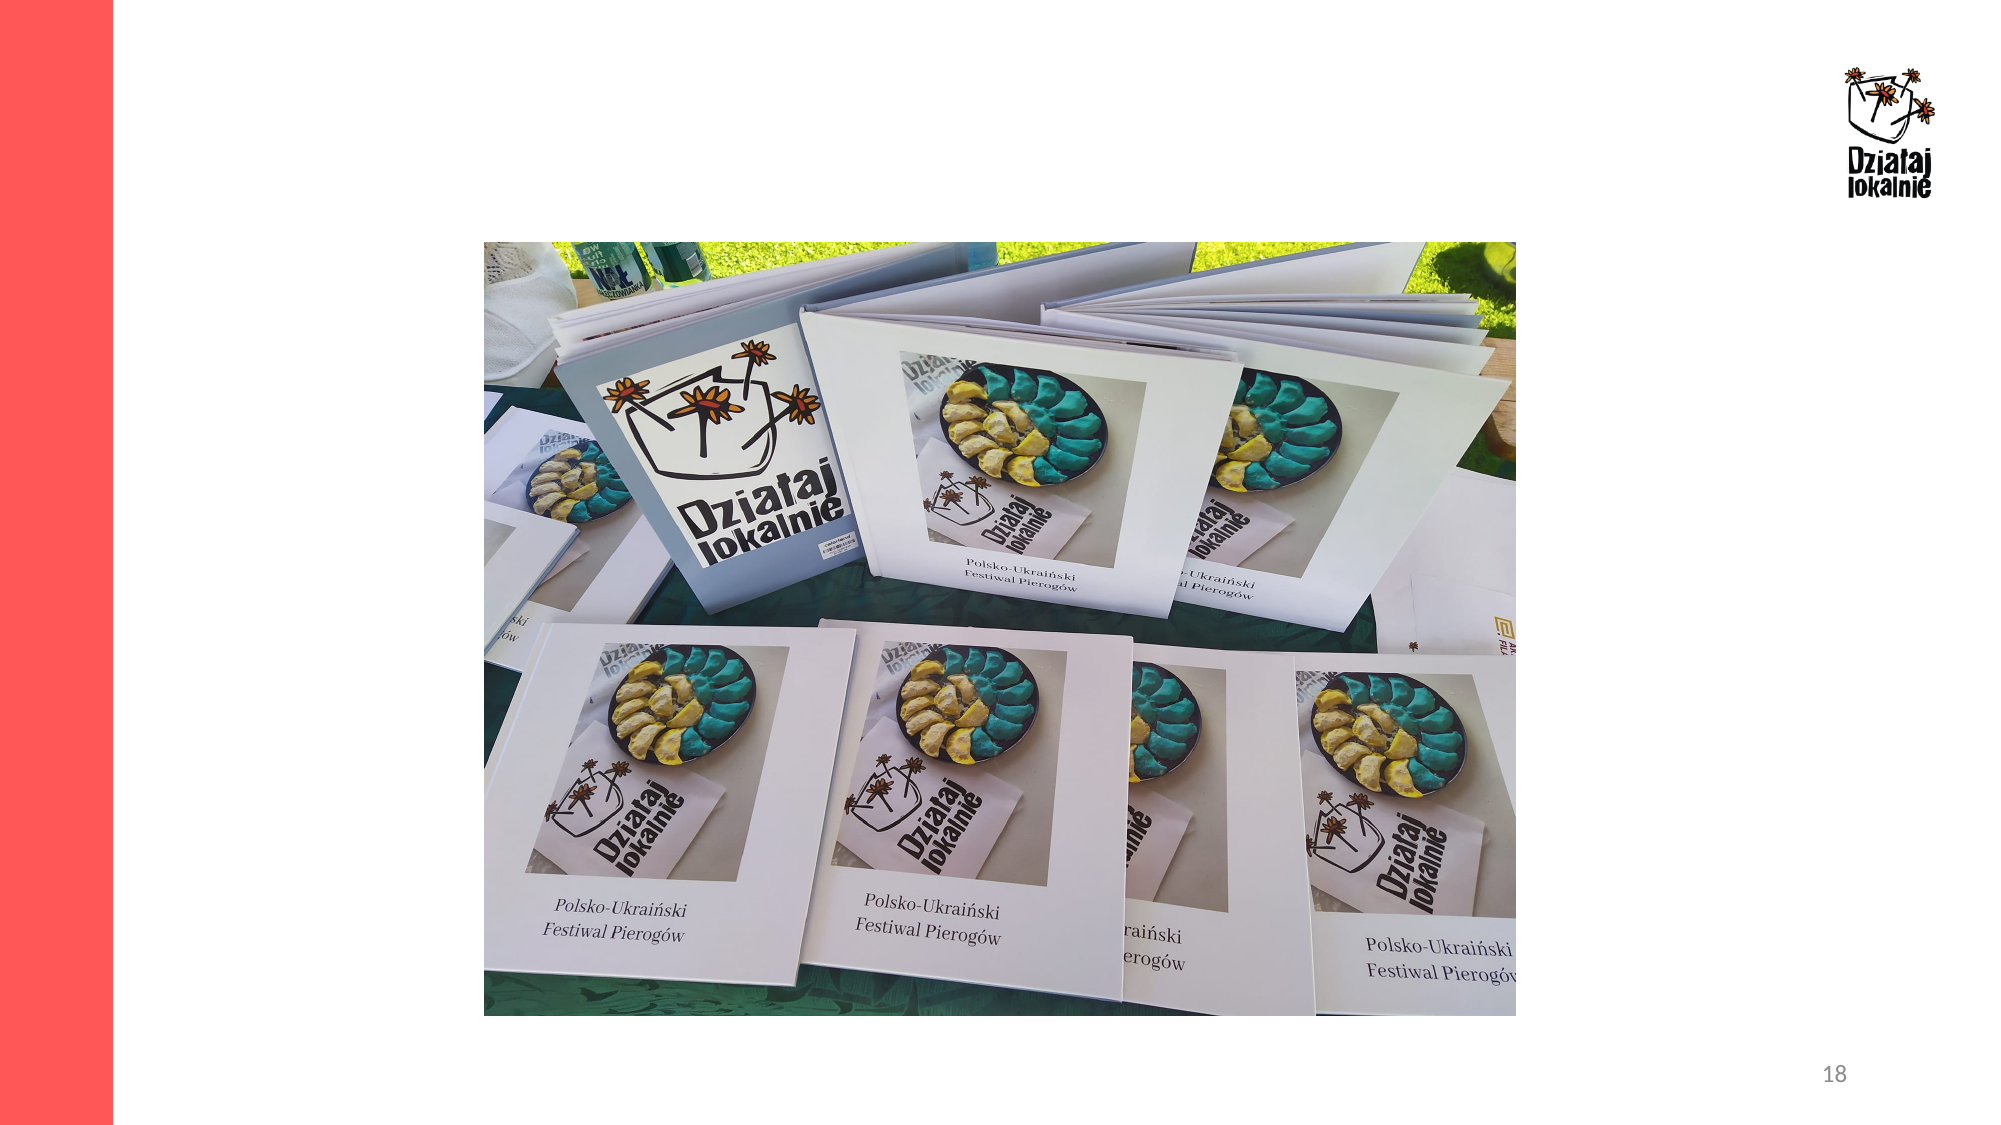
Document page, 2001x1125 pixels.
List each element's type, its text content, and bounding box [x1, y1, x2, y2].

picture [1833, 53, 1943, 209]
picture [0, 0, 113, 1125]
slide_number 18 [1412, 1042, 1863, 1103]
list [484, 242, 1516, 1016]
